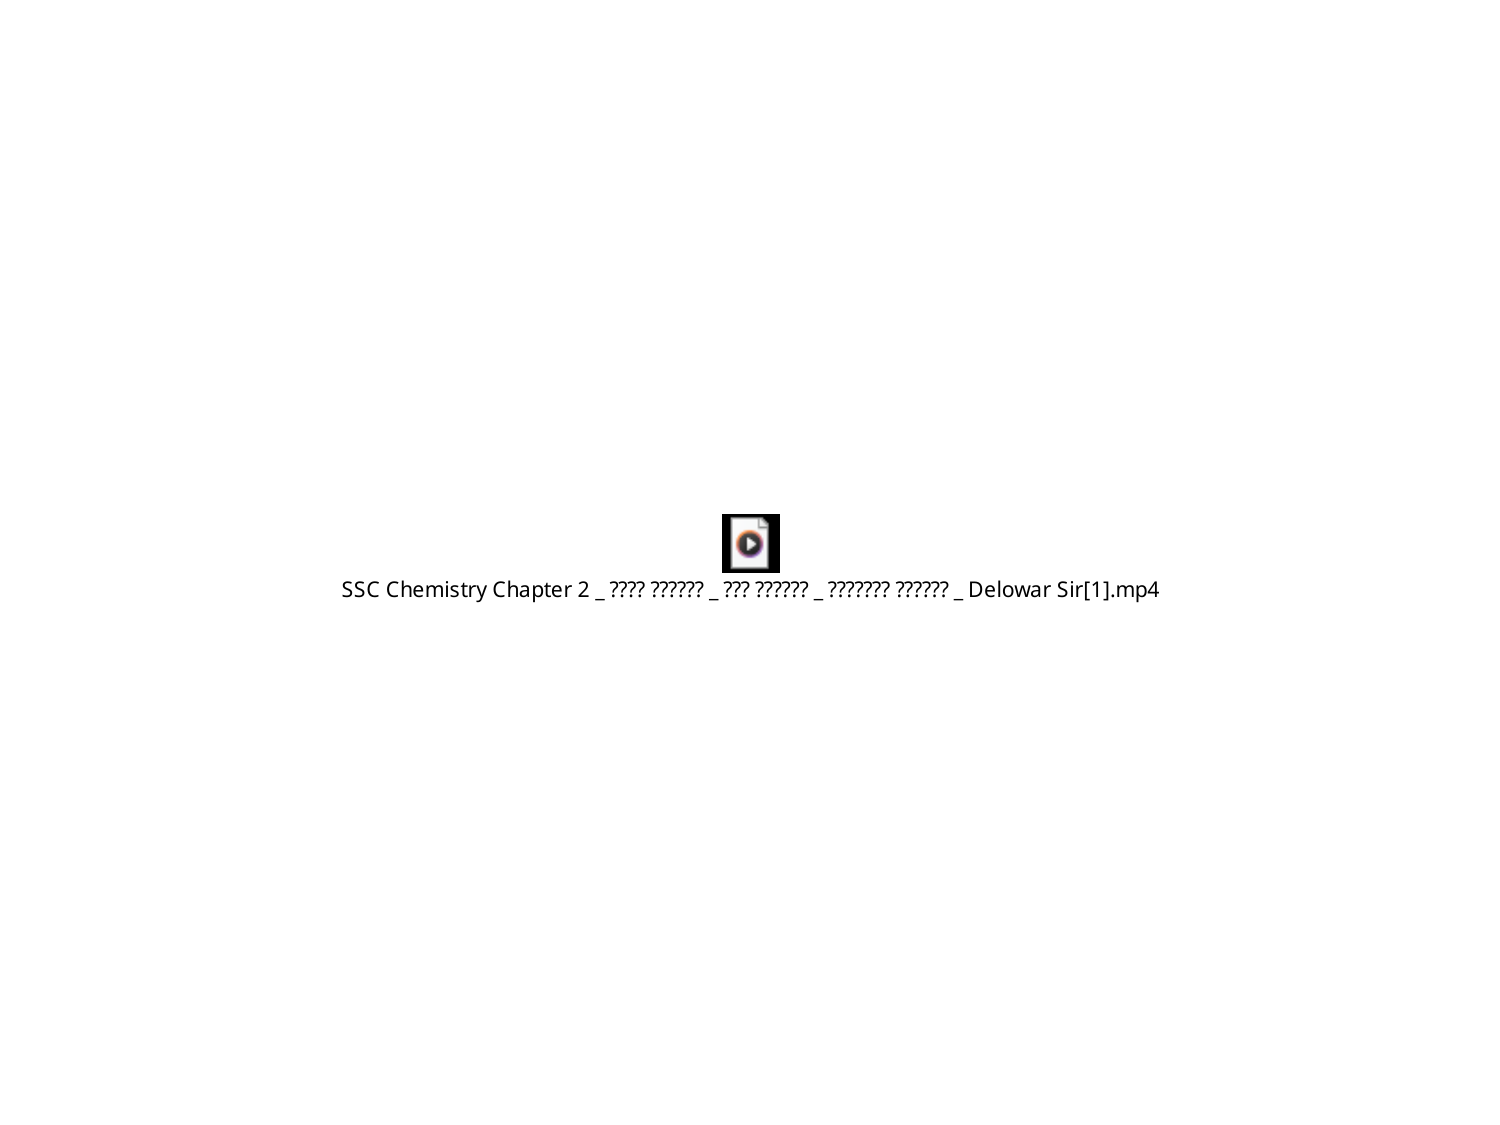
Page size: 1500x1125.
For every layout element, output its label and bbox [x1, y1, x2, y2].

text_box [237, 514, 1263, 611]
